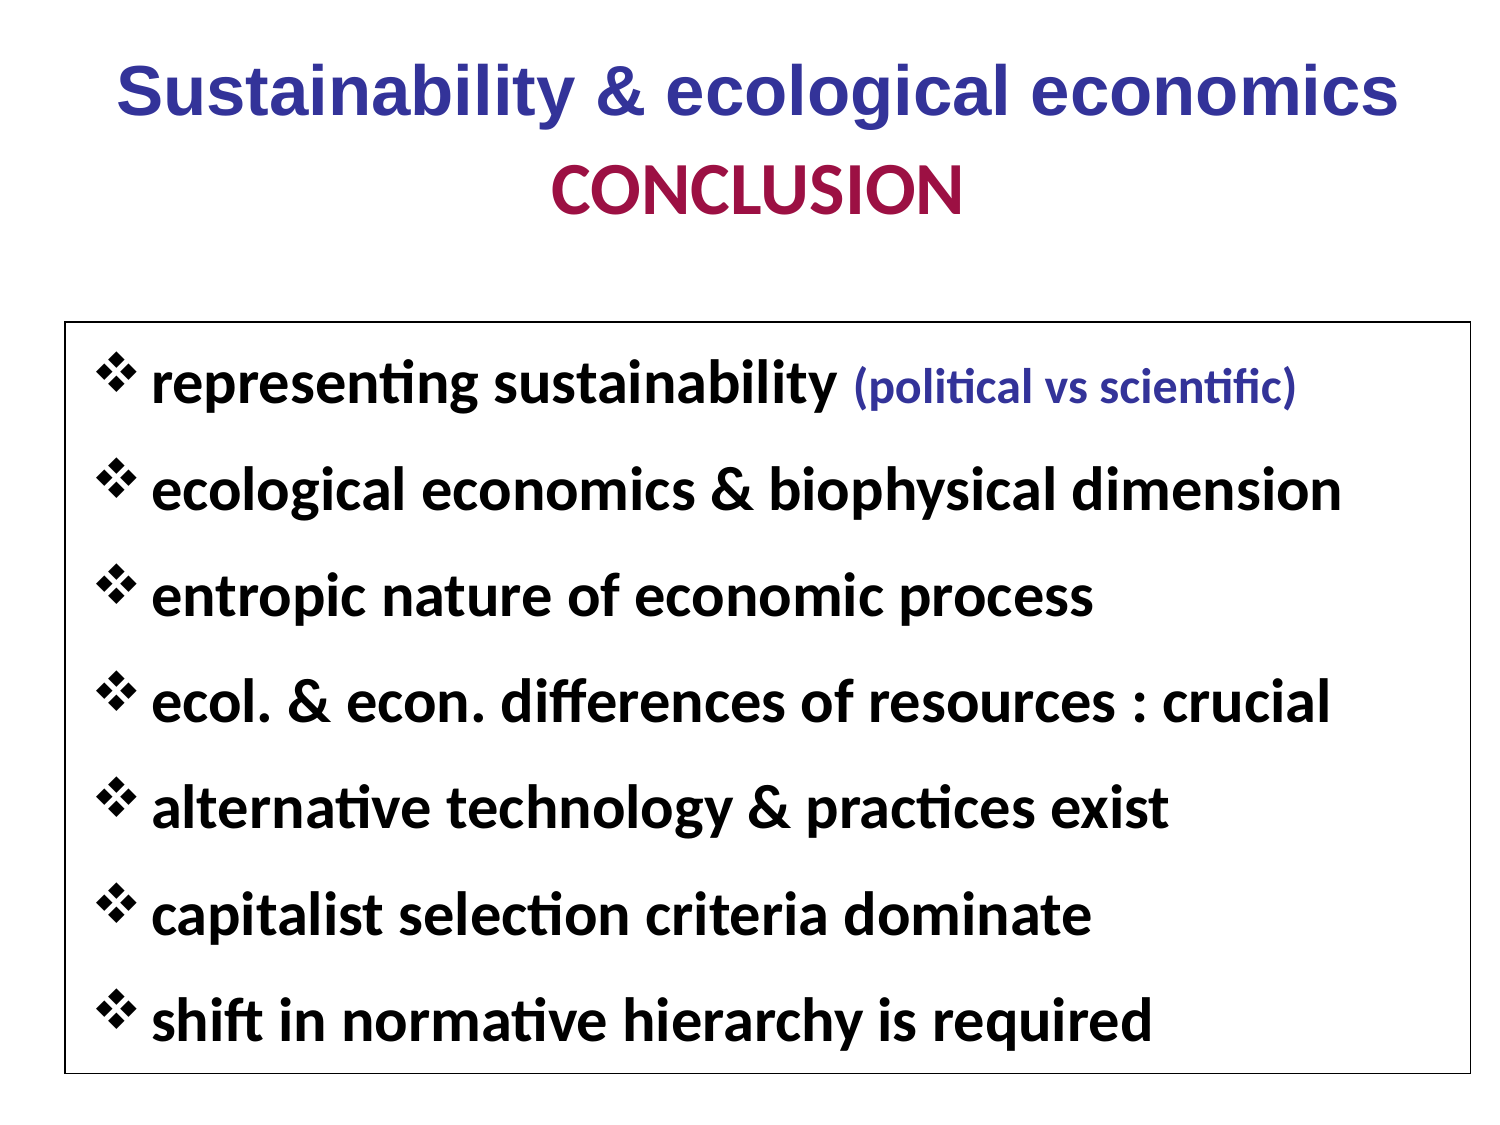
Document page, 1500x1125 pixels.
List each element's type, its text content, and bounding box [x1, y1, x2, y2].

text_box CONCLUSION [35, 131, 1483, 237]
text_box representing sustainability (political vs scientific) ecological economics & biophysical dimension entropic nature of economic process ecol. & econ. differences of resources : crucial alternative technology & practices exist capitalist selection criteria dominate shift in normative hierarchy is required [64, 321, 1471, 1074]
text_box Sustainability & ecological economics [17, 37, 1500, 138]
